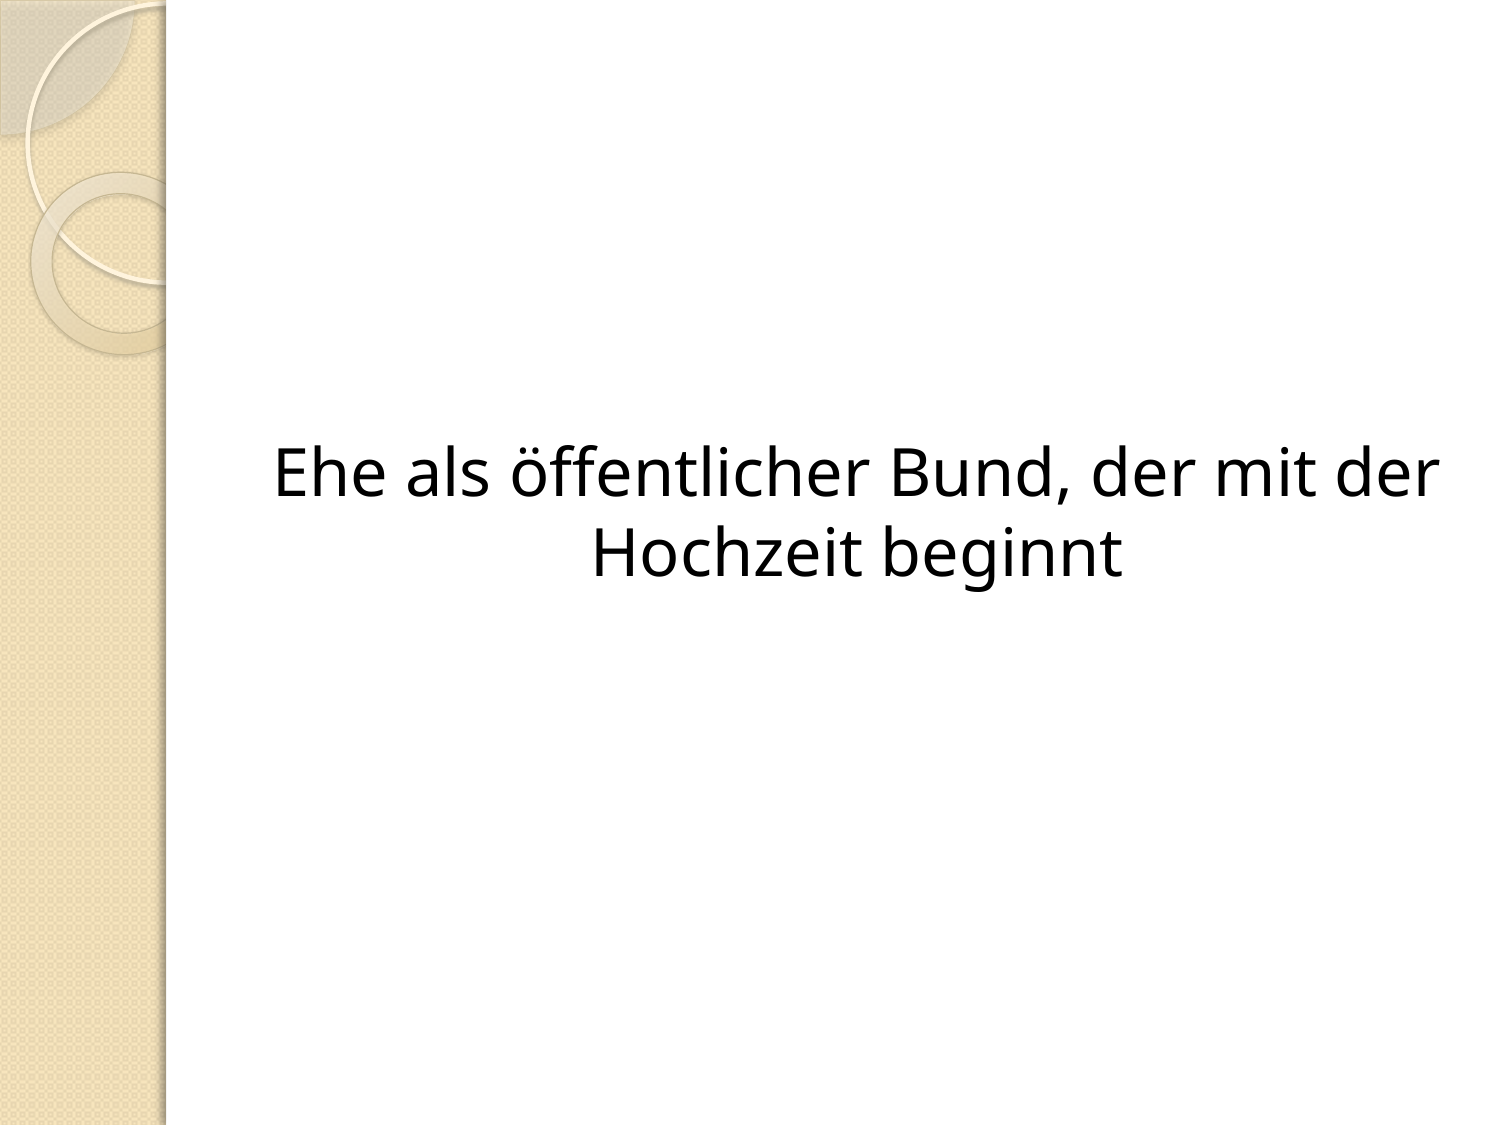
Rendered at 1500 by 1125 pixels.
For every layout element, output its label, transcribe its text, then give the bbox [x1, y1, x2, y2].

list Ehe als öffentlicher Bund, der mit der Hochzeit beginnt [235, 237, 1466, 1025]
